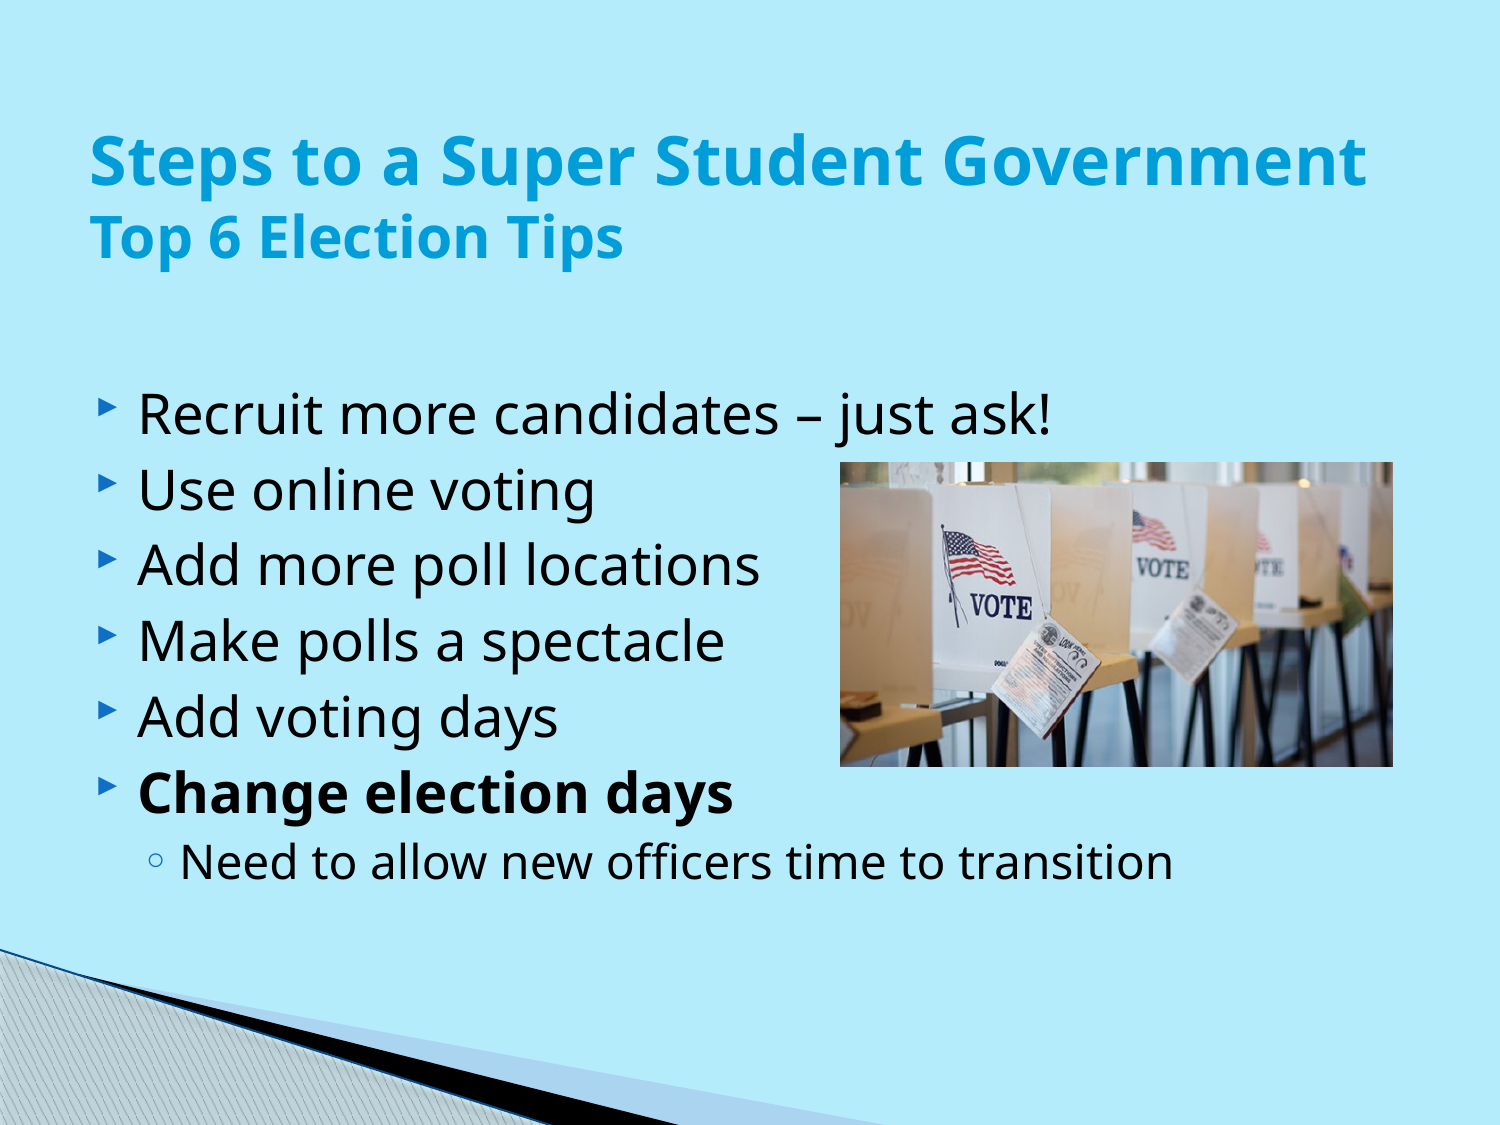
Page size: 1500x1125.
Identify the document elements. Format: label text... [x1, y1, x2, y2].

title Steps to a Super Student Government Top 6 Election Tips [75, 99, 1425, 288]
list Recruit more candidates – just ask! Use online voting Add more poll locations Make polls a spectacle Add voting days Change election days Need to allow new officers time to transition [62, 370, 1413, 1113]
picture [840, 462, 1393, 768]
